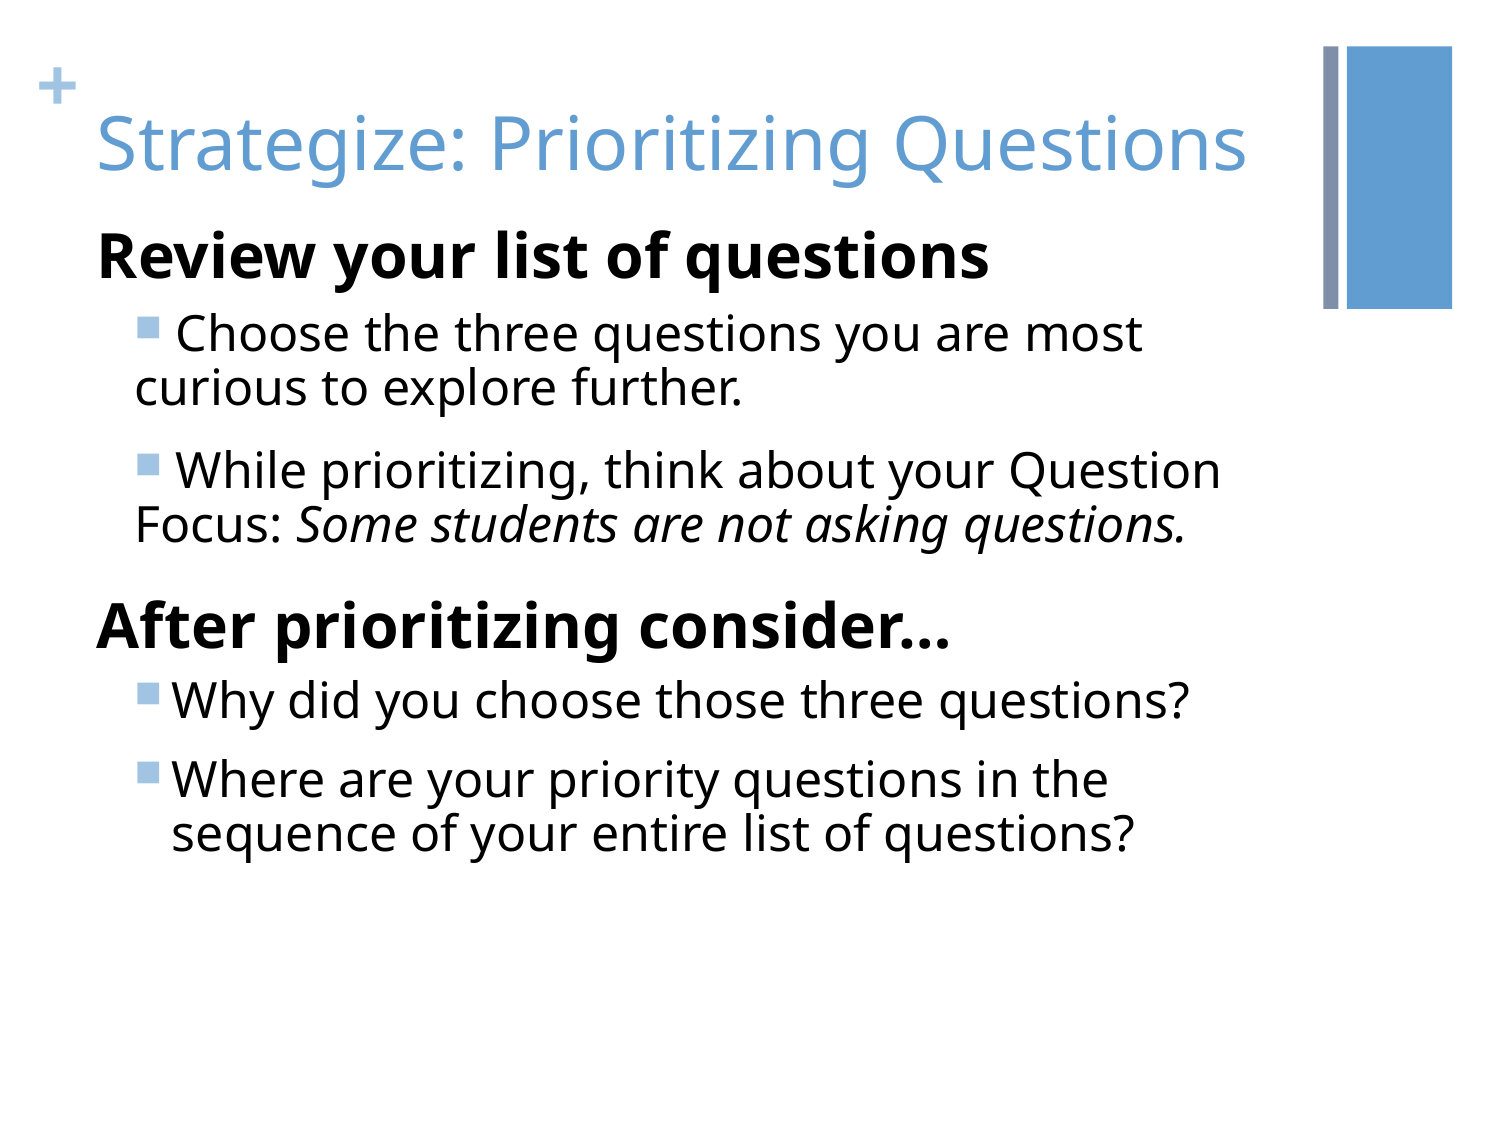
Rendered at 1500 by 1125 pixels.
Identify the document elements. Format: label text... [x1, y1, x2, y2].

title Strategize: Prioritizing Questions [81, 79, 1322, 216]
list Review your list of questions Choose the three questions you are most curious to explore further. While prioritizing, think about your Question Focus: Some students are not asking questions. After prioritizing consider… Why did you choose those three questions? Where are your priority questions in the sequence of your entire list of questions? [81, 216, 1322, 1025]
